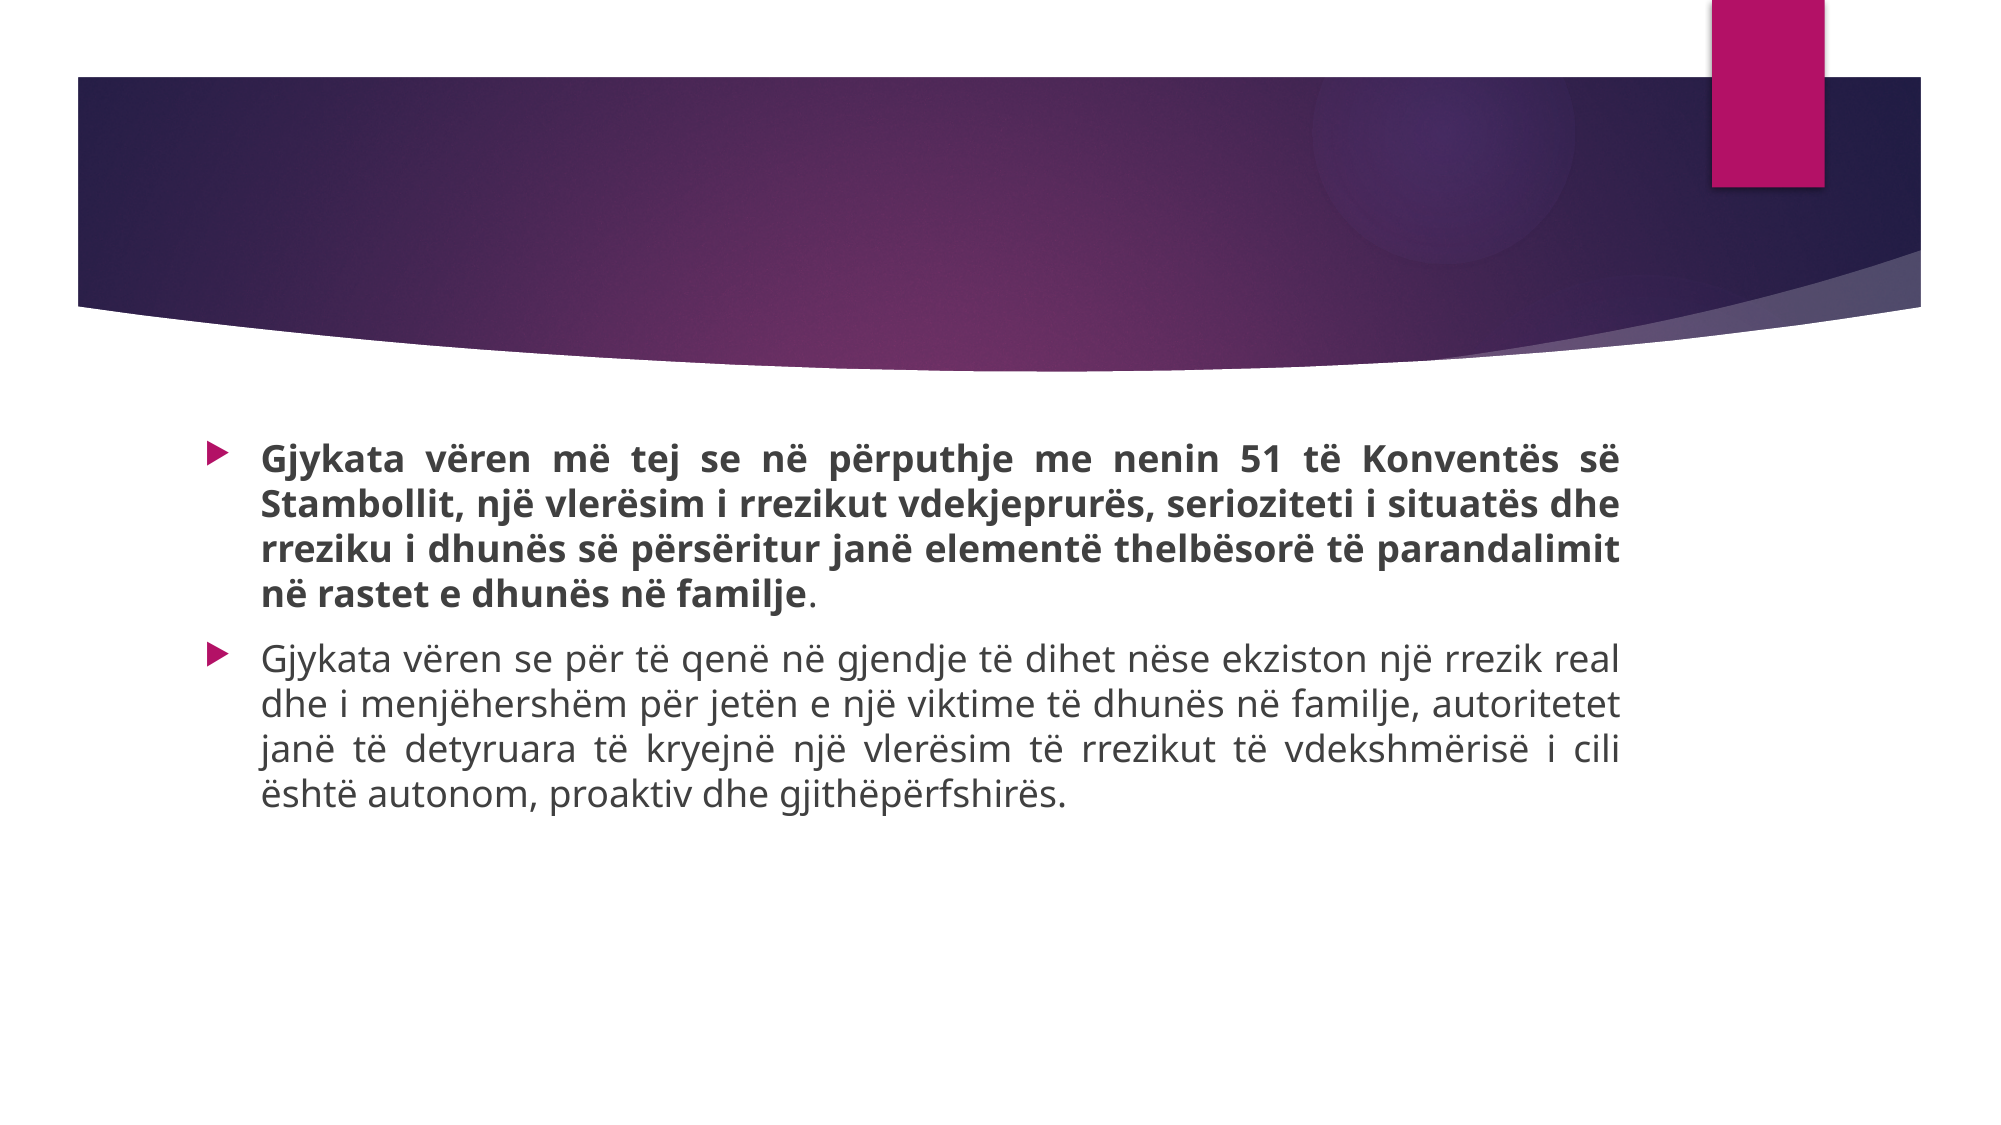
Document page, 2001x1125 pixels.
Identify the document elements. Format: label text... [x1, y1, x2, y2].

list Gjykata vëren më tej se në përputhje me nenin 51 të Konventës së Stambollit, një vlerësim i rrezikut vdekjeprurës, serioziteti i situatës dhe rreziku i dhunës së përsëritur janë elementë thelbësorë të parandalimit në rastet e dhunës në familje. Gjykata vëren se për të qenë në gjendje të dihet nëse ekziston një rrezik real dhe i menjëhershëm për jetën e një viktime të dhunës në familje, autoritetet janë të detyruara të kryejnë një vlerësim të rrezikut të vdekshmërisë i cili është autonom, proaktiv dhe gjithëpërfshirës. [189, 427, 1638, 988]
